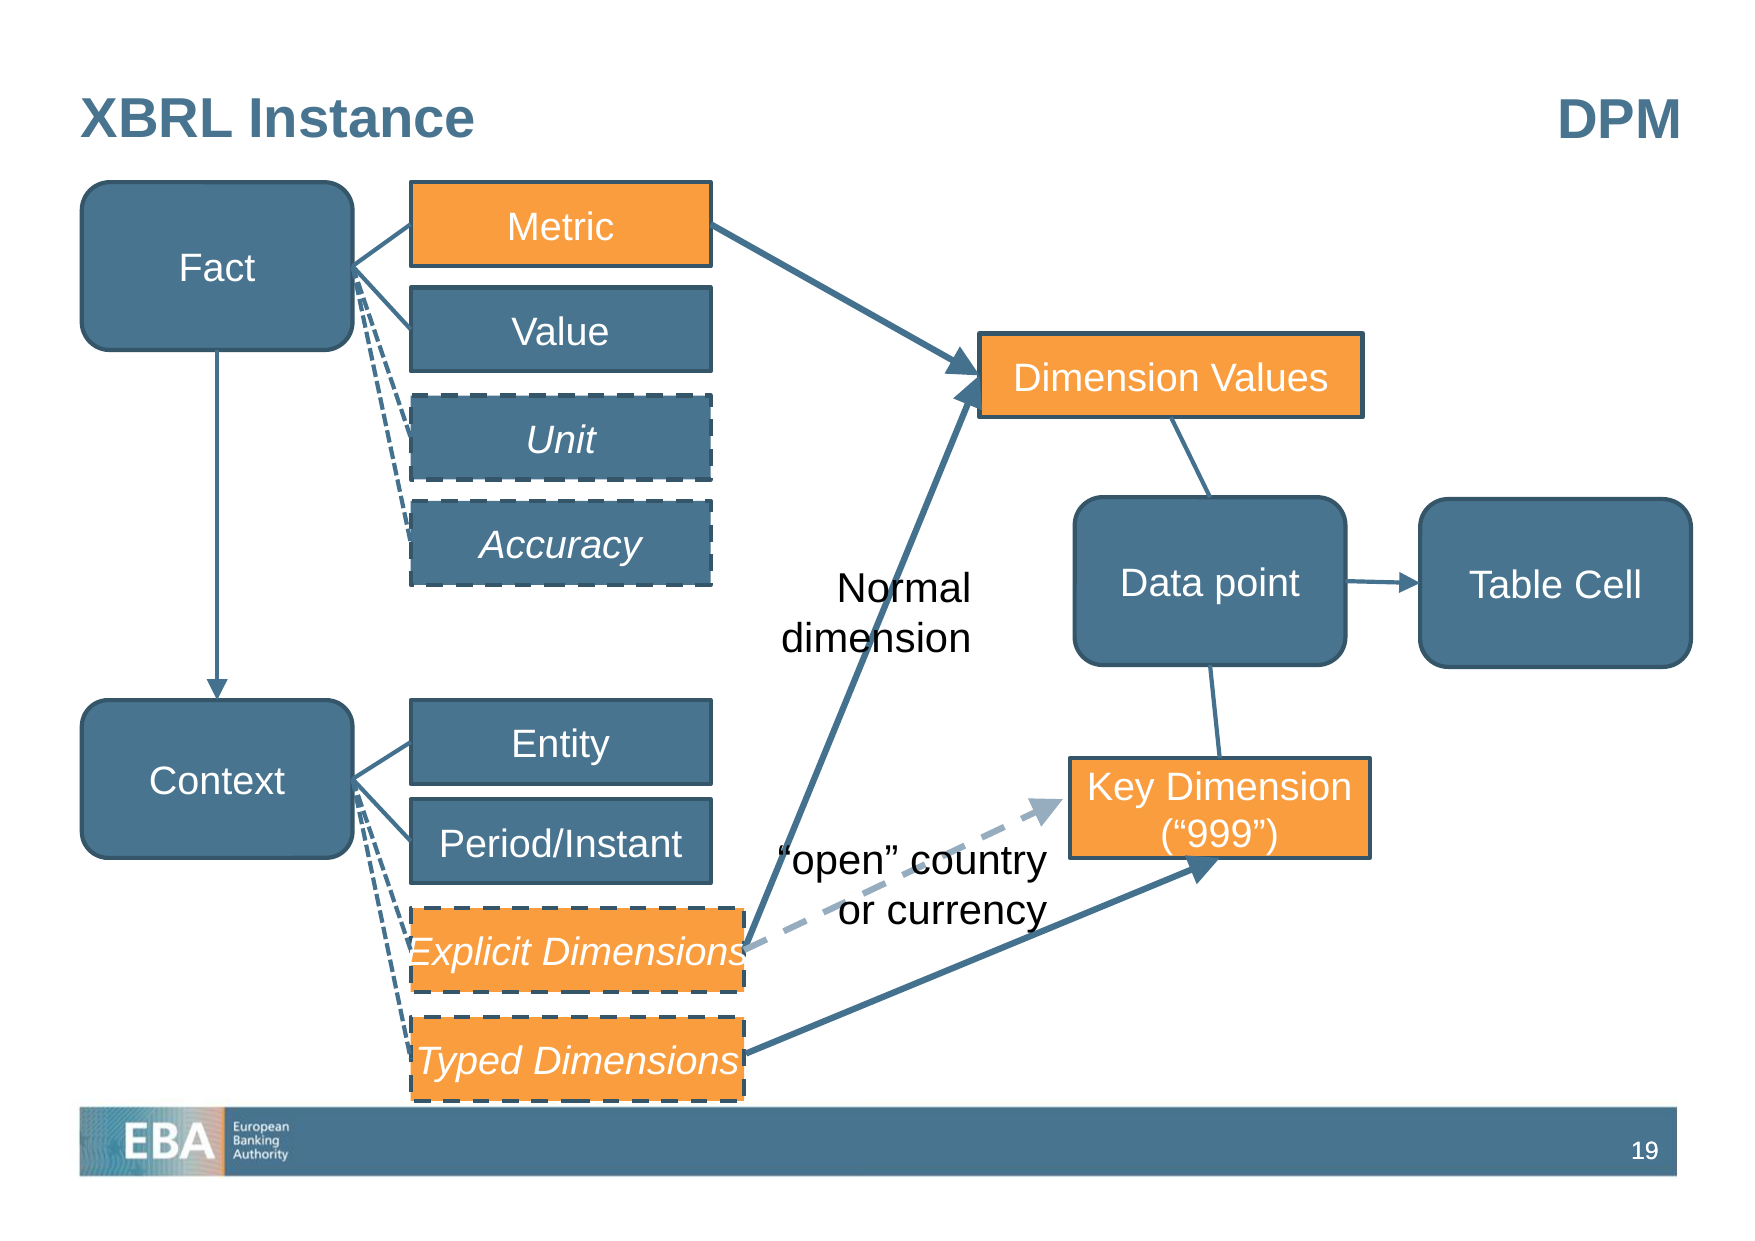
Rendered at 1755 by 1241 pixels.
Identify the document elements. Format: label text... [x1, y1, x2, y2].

text_box Entity [409, 698, 713, 786]
text_box Fact [79, 180, 355, 353]
text_box Dimension Values [983, 331, 1365, 419]
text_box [352, 778, 411, 1060]
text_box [352, 223, 411, 263]
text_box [743, 798, 1064, 951]
picture [46, 1066, 1678, 1236]
text_box Value [417, 285, 705, 373]
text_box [352, 741, 411, 776]
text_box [1170, 417, 1211, 498]
text_box Key Dimension (“999”) [1068, 756, 1372, 860]
text_box Data point [1072, 495, 1348, 668]
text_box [710, 223, 980, 376]
text_box Context [79, 698, 355, 860]
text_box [743, 375, 980, 798]
text_box Accuracy [409, 499, 713, 587]
title XBRL Instance [80, 80, 872, 149]
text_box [352, 265, 411, 544]
text_box Typed Dimensions [409, 1015, 746, 1103]
text_box Unit [416, 393, 713, 482]
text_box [1209, 664, 1220, 759]
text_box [745, 857, 1220, 1054]
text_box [1345, 580, 1421, 584]
text_box DPM [891, 81, 1683, 150]
text_box Period/Instant [417, 797, 713, 885]
text_box Metric [409, 180, 713, 268]
text_box Normal dimension [577, 560, 738, 661]
text_box Explicit Dimensions [416, 906, 740, 994]
text_box Table Cell [1418, 496, 1694, 670]
